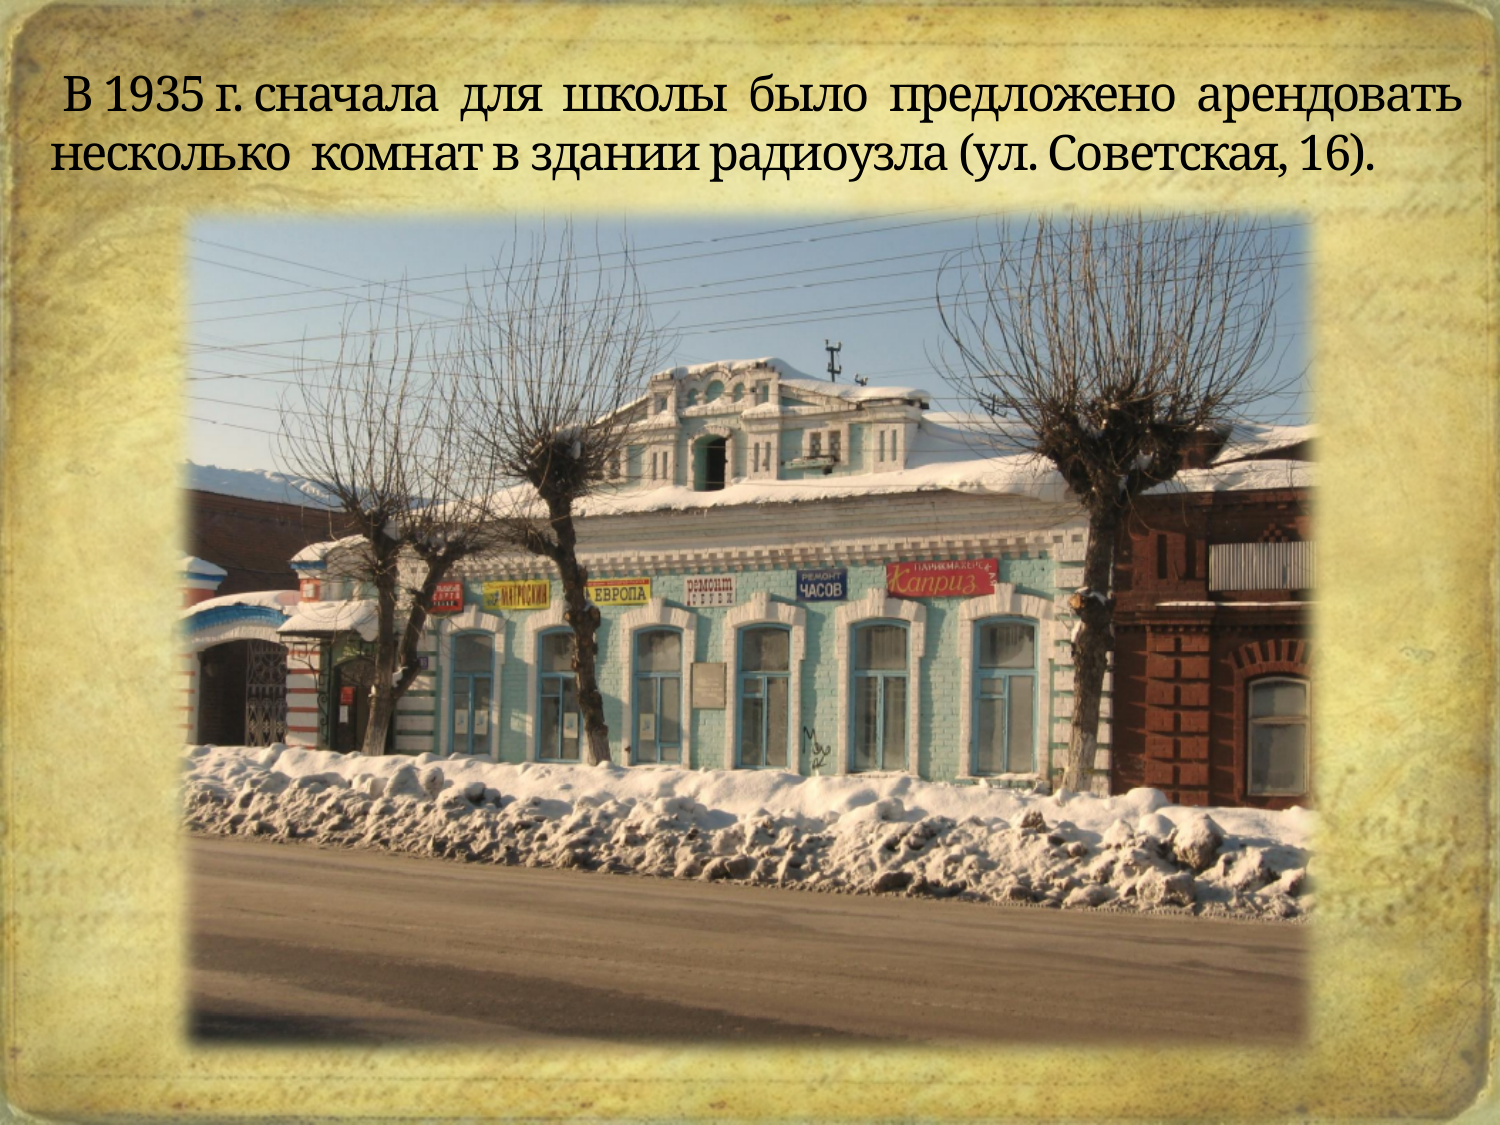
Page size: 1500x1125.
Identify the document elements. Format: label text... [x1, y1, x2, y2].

title В 1935 г. сначала для школы было предложено арендовать несколько комнат в здании радиоузла (ул. Советская, 16). [35, 0, 1500, 188]
picture [0, 0, 1500, 1125]
